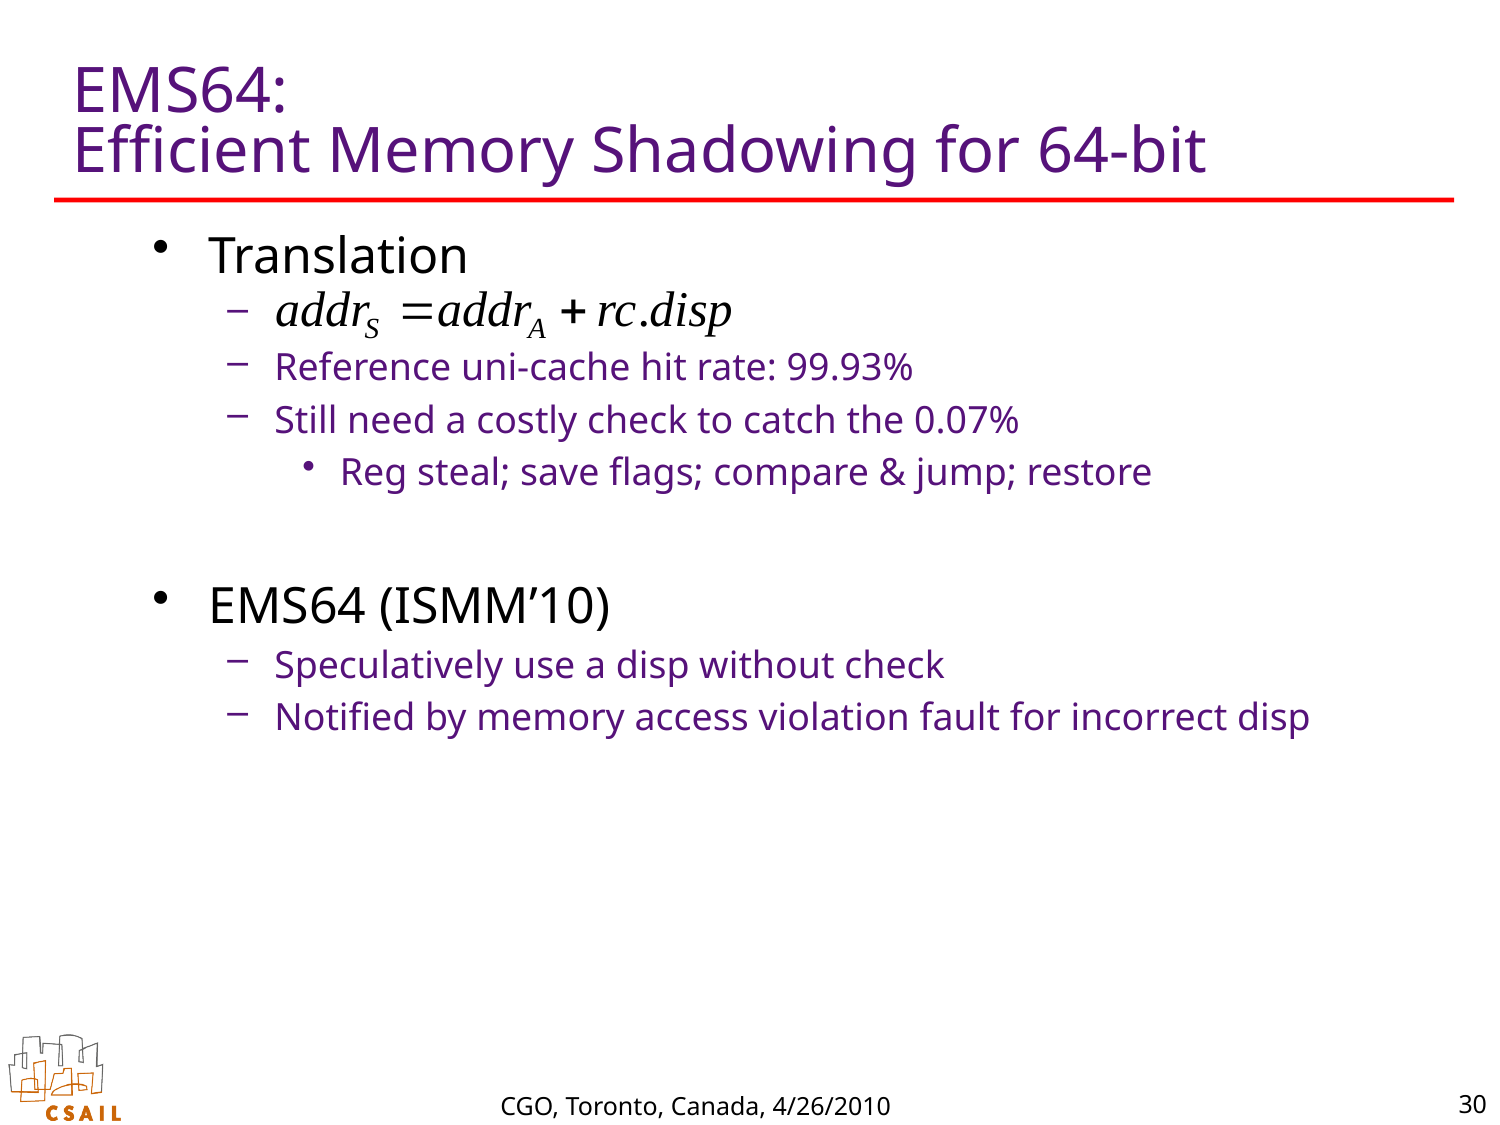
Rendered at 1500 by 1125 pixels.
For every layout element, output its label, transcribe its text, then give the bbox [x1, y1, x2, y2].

slide_number 30 [1276, 1080, 1500, 1125]
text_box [267, 275, 744, 352]
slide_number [485, 1083, 957, 1125]
list Translation Reference uni-cache hit rate: 99.93% Still need a costly check to catch the 0.07% Reg steal; save flags; compare & jump; restore EMS64 (ISMM’10) Speculatively use a disp without check Notified by memory access violation fault for incorrect disp [137, 215, 1376, 984]
picture [8, 1034, 121, 1121]
title EMS64: Efficient Memory Shadowing for 64-bit [57, 55, 1451, 193]
